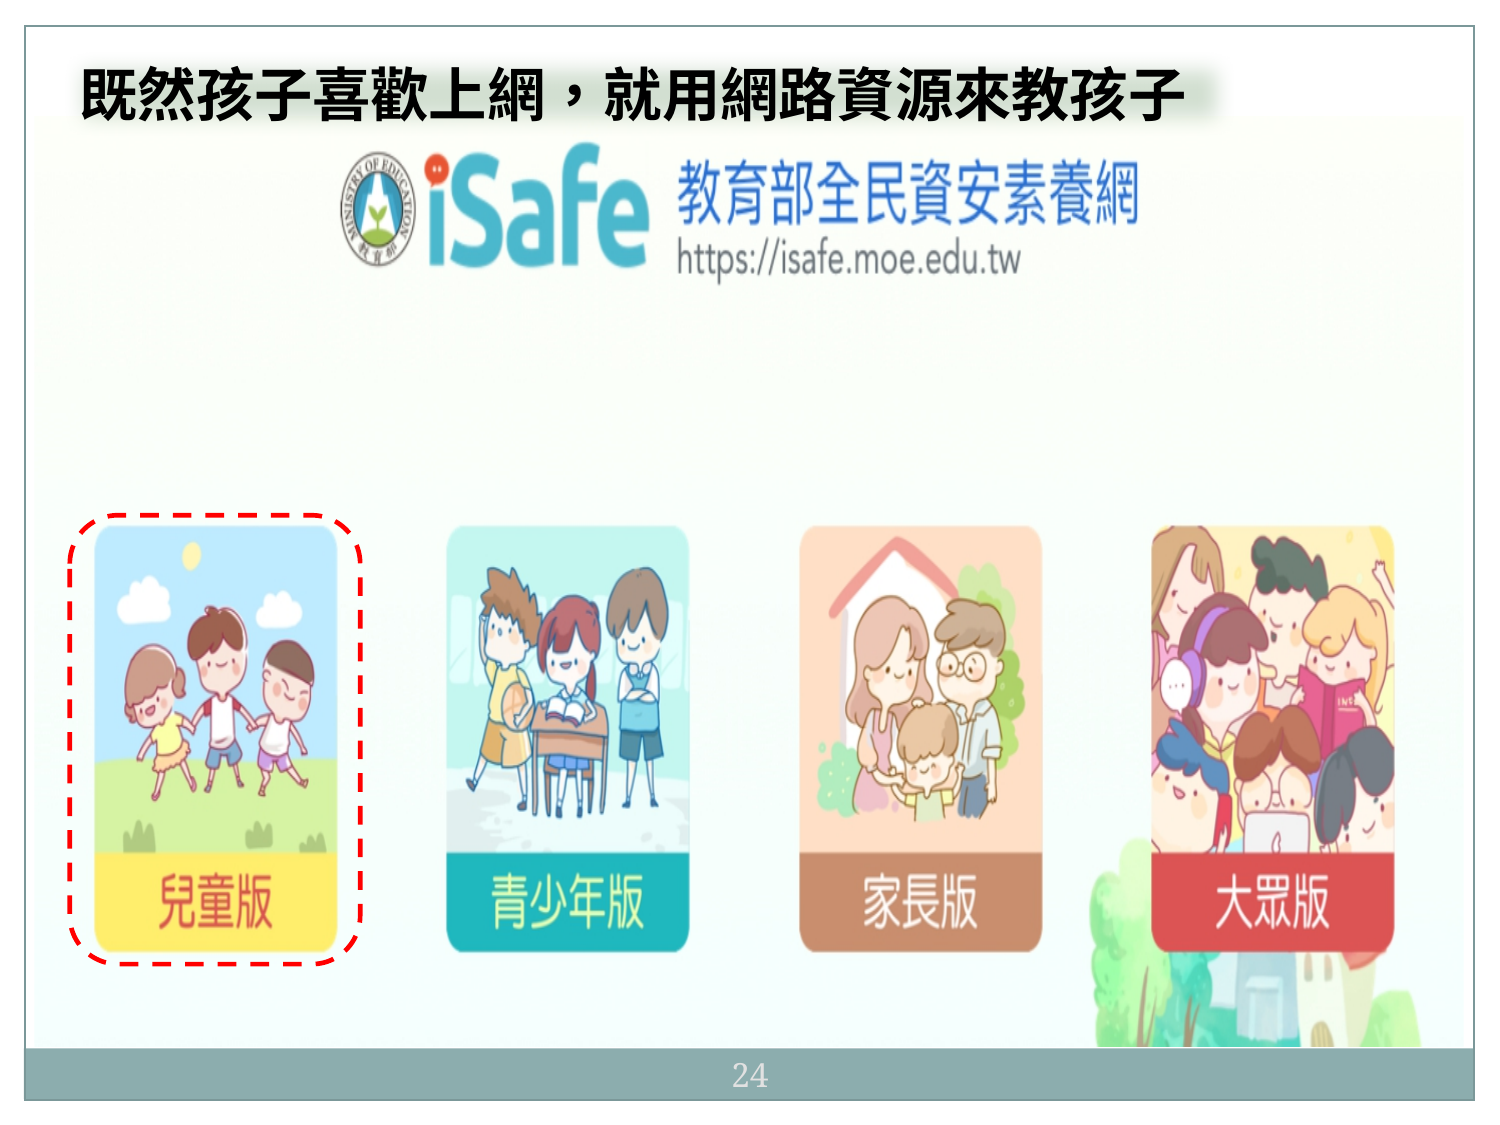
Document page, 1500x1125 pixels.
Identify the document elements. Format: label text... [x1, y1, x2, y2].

slide_number 24 [699, 1060, 800, 1110]
picture [33, 116, 1464, 1048]
text_box 既然孩子喜歡上網，就用網路資源來教孩子 [99, 87, 1202, 103]
table_cell 06-265-5345 [95, 83, 1206, 108]
